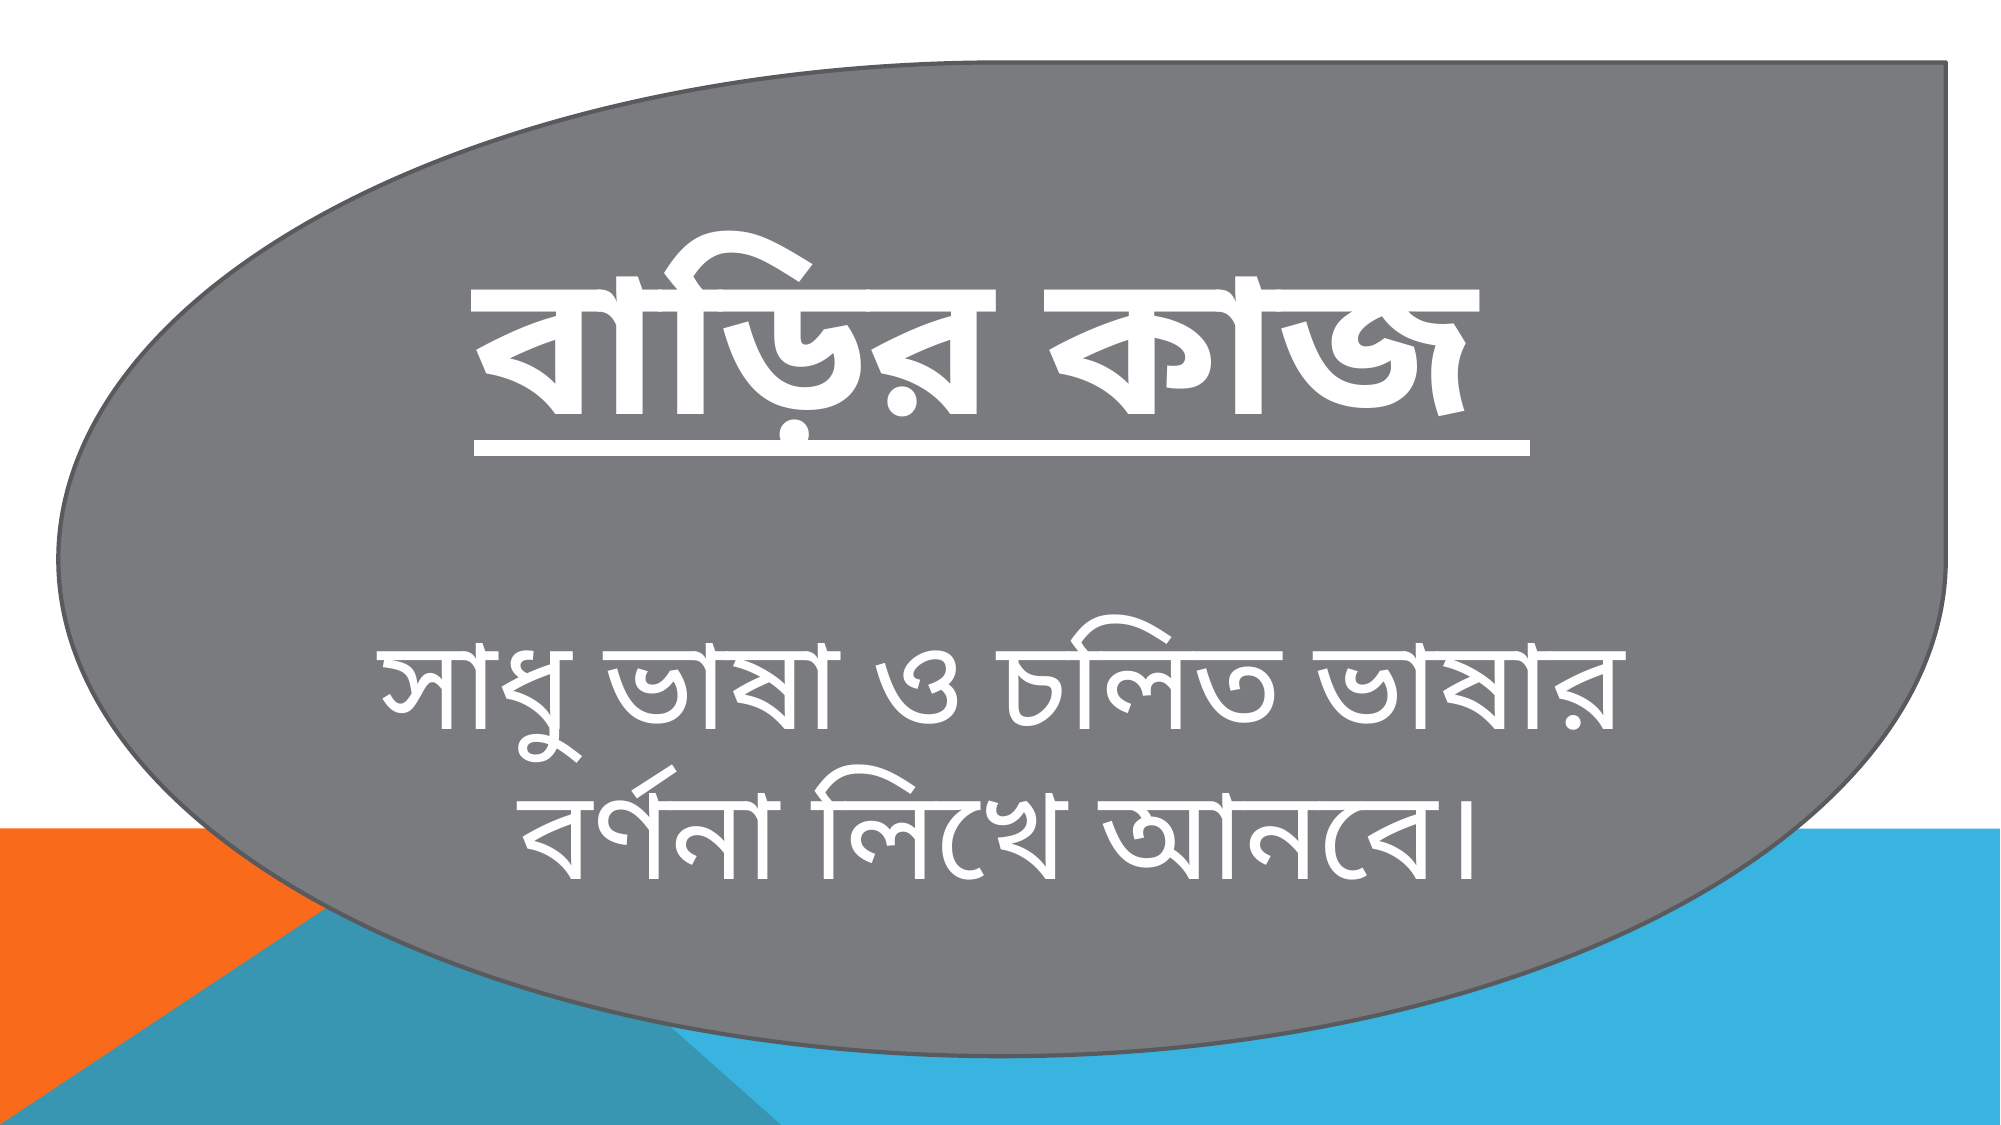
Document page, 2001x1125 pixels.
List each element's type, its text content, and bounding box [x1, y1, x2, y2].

text_box বাড়ির কাজ সাধু ভাষা ও চলিত ভাষার বর্ণনা লিখে আনবে। [56, 60, 1948, 1059]
